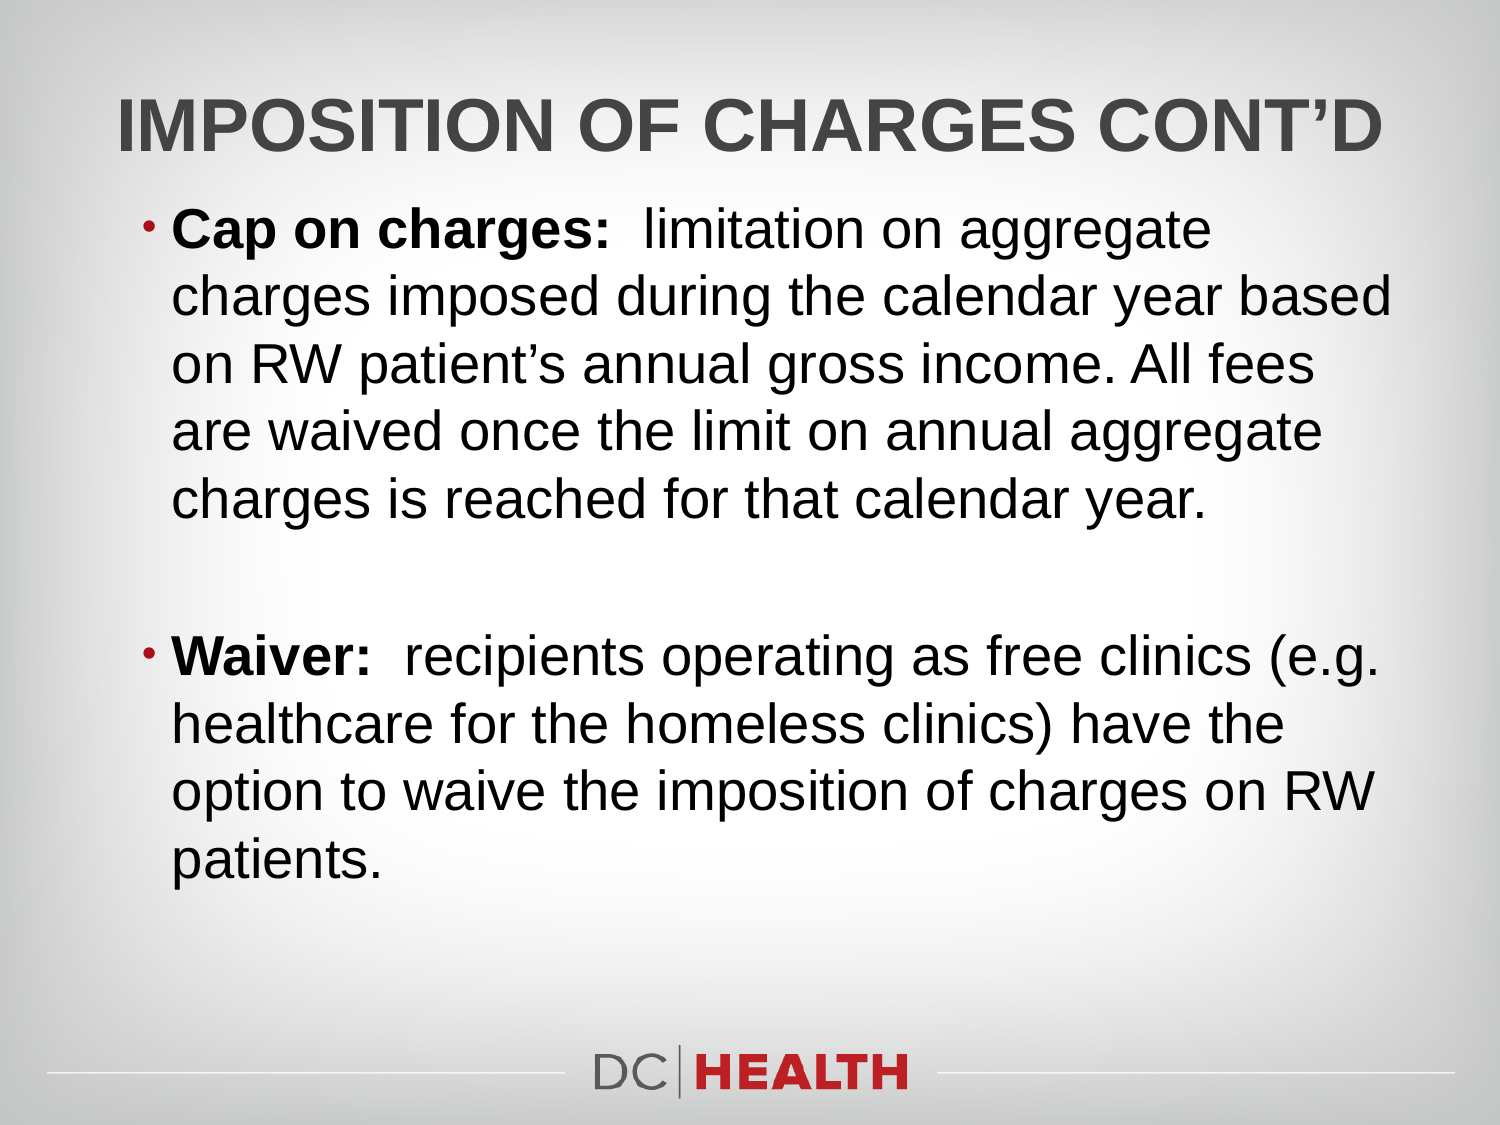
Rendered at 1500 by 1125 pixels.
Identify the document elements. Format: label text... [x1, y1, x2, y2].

picture [0, 0, 1500, 1125]
text_box [124, 93, 1475, 221]
text_box imposition of charges cont’d [101, 68, 1452, 196]
title [75, 43, 1425, 171]
text_box [149, 118, 1500, 246]
list Cap on charges: limitation on aggregate charges imposed during the calendar year based on RW patient’s annual gross income. All fees are waived once the limit on annual aggregate charges is reached for that calendar year. Waiver: recipients operating as free clinics (e.g. healthcare for the homeless clinics) have the option to waive the imposition of charges on RW patients. [67, 184, 1418, 989]
text_box [174, 143, 1500, 271]
